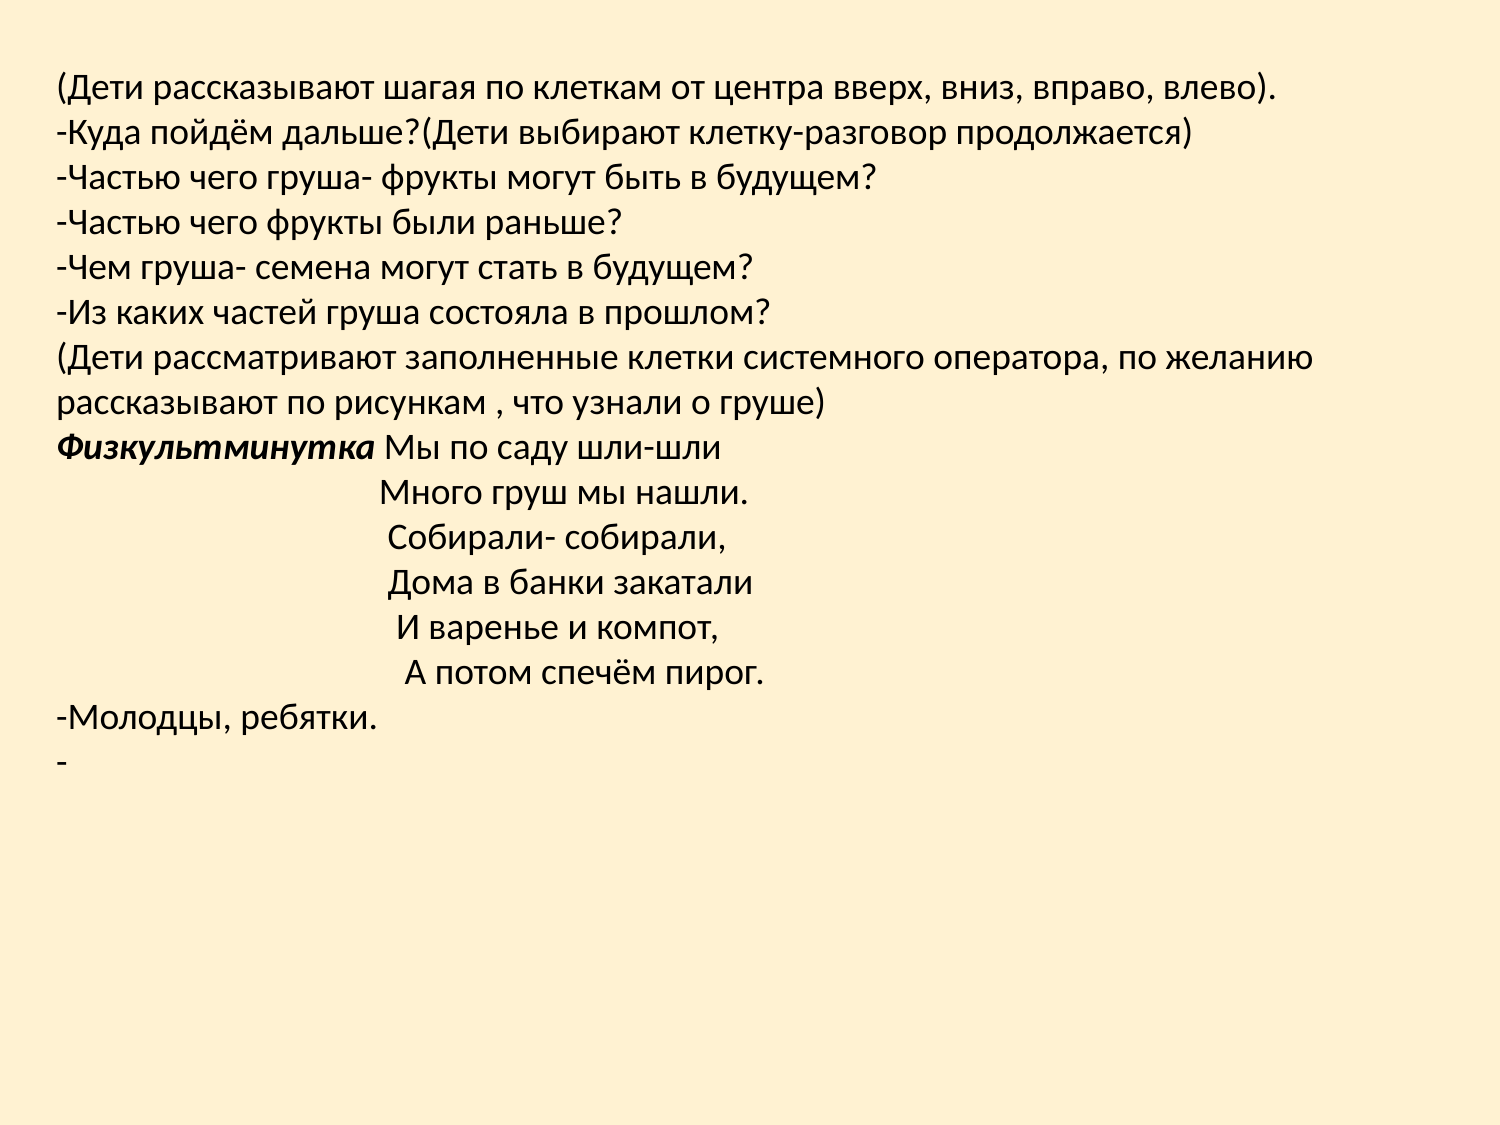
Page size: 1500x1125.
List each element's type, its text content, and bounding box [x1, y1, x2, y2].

text_box (Дети рассказывают шагая по клеткам от центра вверх, вниз, вправо, влево). -Куда пойдём дальше?(Дети выбирают клетку-разговор продолжается) -Частью чего груша- фрукты могут быть в будущем? -Частью чего фрукты были раньше? -Чем груша- семена могут стать в будущем? -Из каких частей груша состояла в прошлом? (Дети рассматривают заполненные клетки системного оператора, по желанию рассказывают по рисункам , что узнали о груше) Физкультминутка Мы по саду шли-шли Много груш мы нашли. Собирали- собирали, Дома в банки закатали И варенье и компот, А потом спечём пирог. -Молодцы, ребятки. - [41, 54, 1447, 835]
